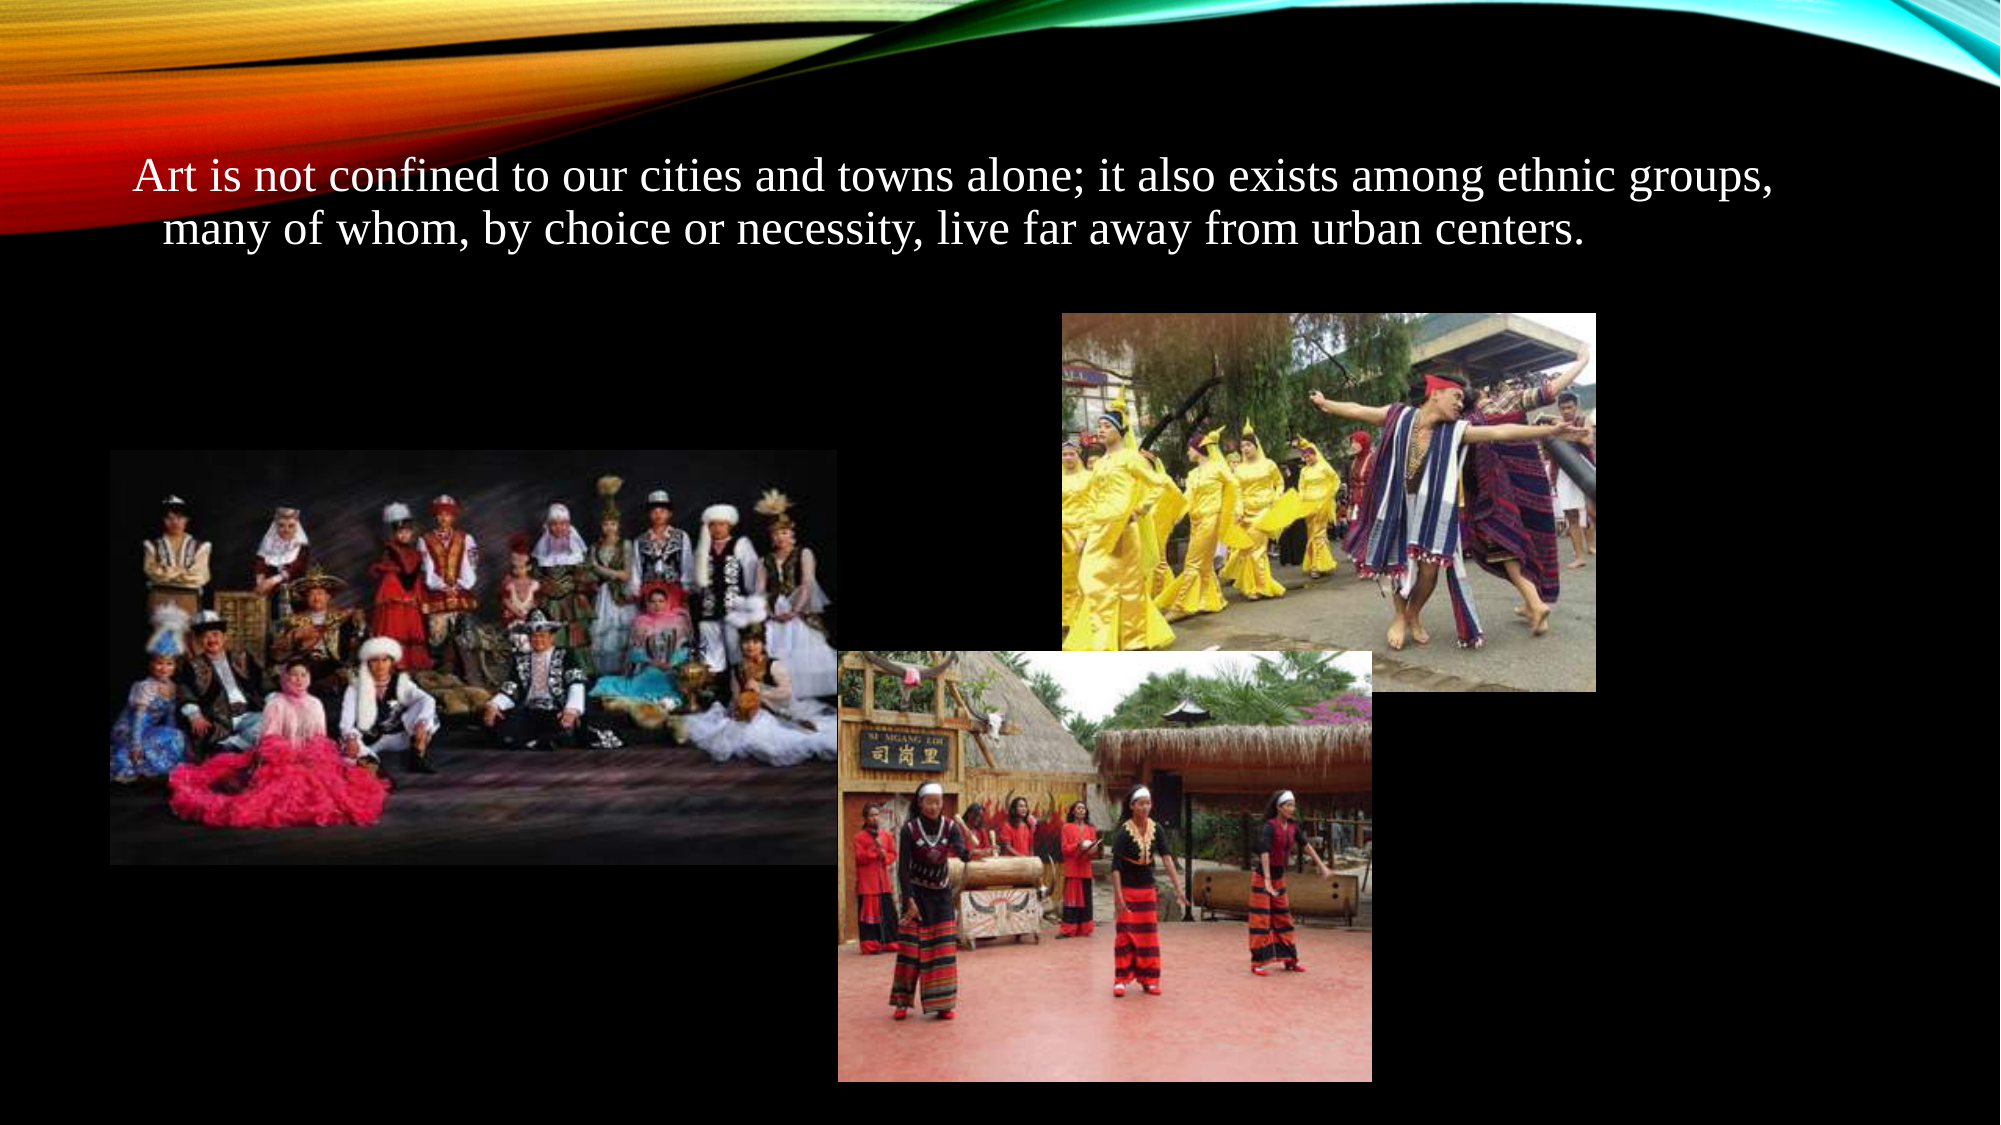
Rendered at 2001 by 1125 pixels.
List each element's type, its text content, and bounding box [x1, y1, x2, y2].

picture [838, 313, 1596, 1082]
picture [0, 0, 2000, 237]
title Art is not confined to our cities and towns alone; it also exists among ethnic groups, many of whom, by choice or necessity, live far away from urban centers. [117, 125, 1888, 338]
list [110, 449, 837, 866]
